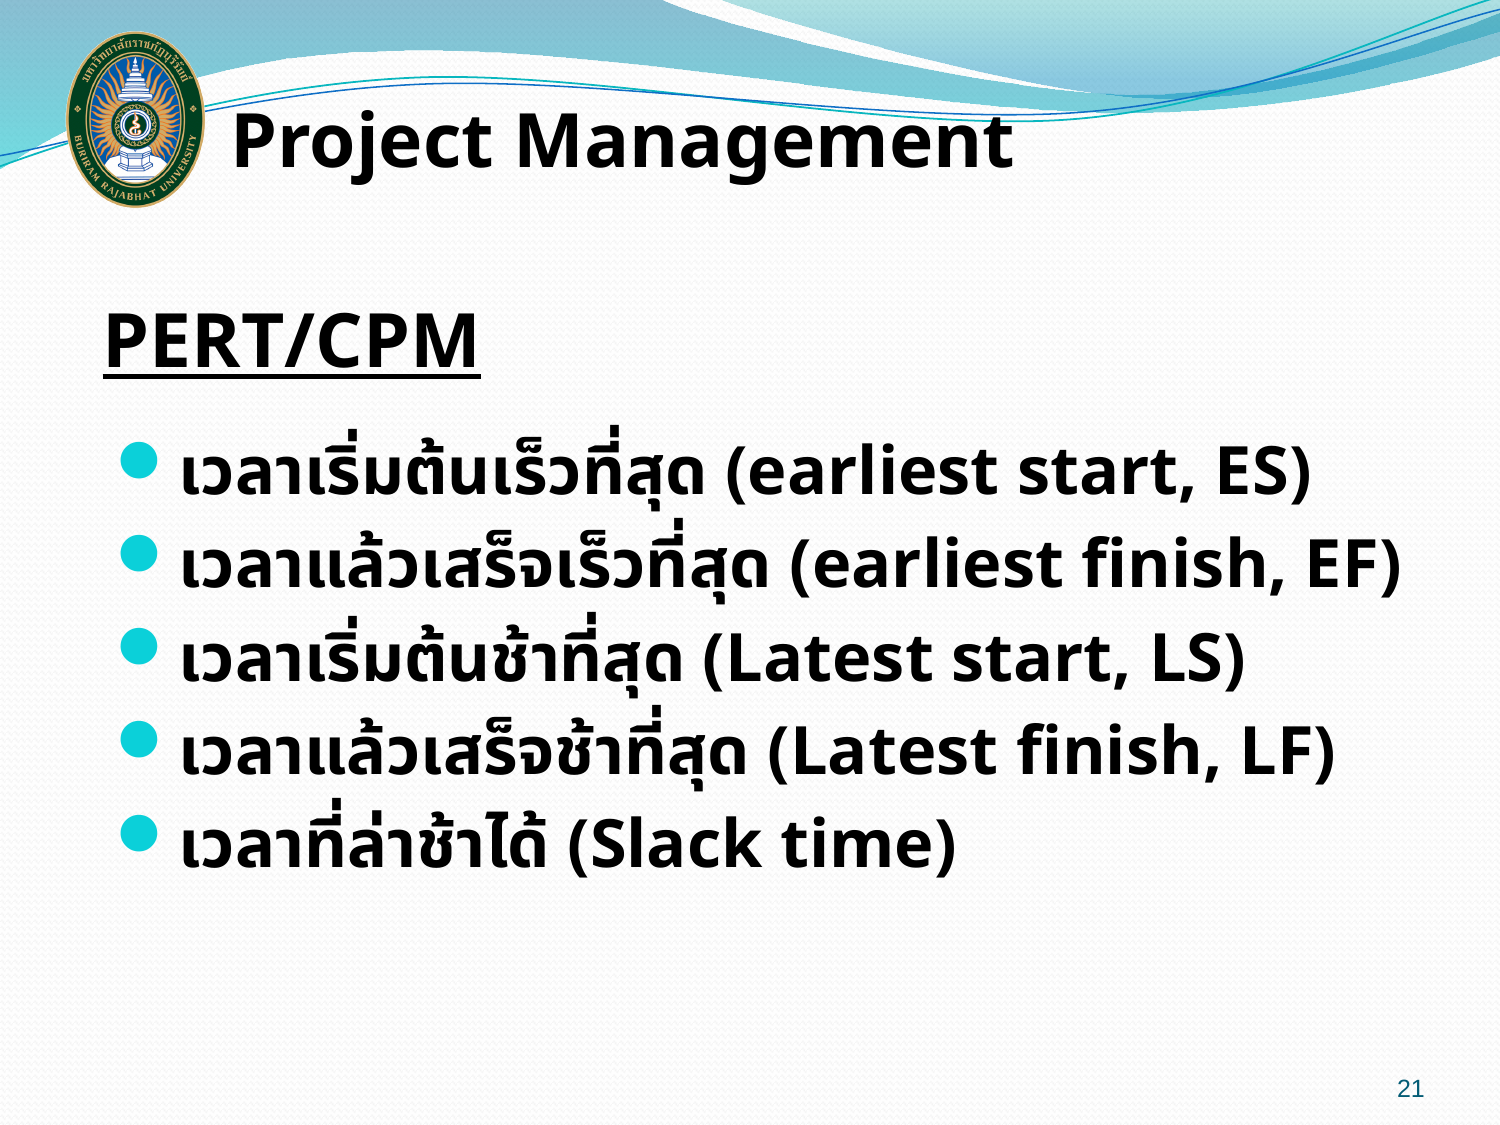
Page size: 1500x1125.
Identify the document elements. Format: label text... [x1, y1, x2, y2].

text_box PERT/CPM [102, 217, 1441, 383]
picture [64, 30, 207, 211]
text_box เวลาเริ่มต้นเร็วที่สุด (earliest start, ES) เวลาแล้วเสร็จเร็วที่สุด (earliest finish, EF) เวลาเริ่มต้นช้าที่สุด (Latest start, LS) เวลาแล้วเสร็จช้าที่สุด (Latest finish, LF) เวลาที่ล่าช้าได้ (Slack time) [100, 420, 1438, 953]
slide_number 21 [1299, 1042, 1425, 1103]
title Project Management [229, 0, 1500, 184]
